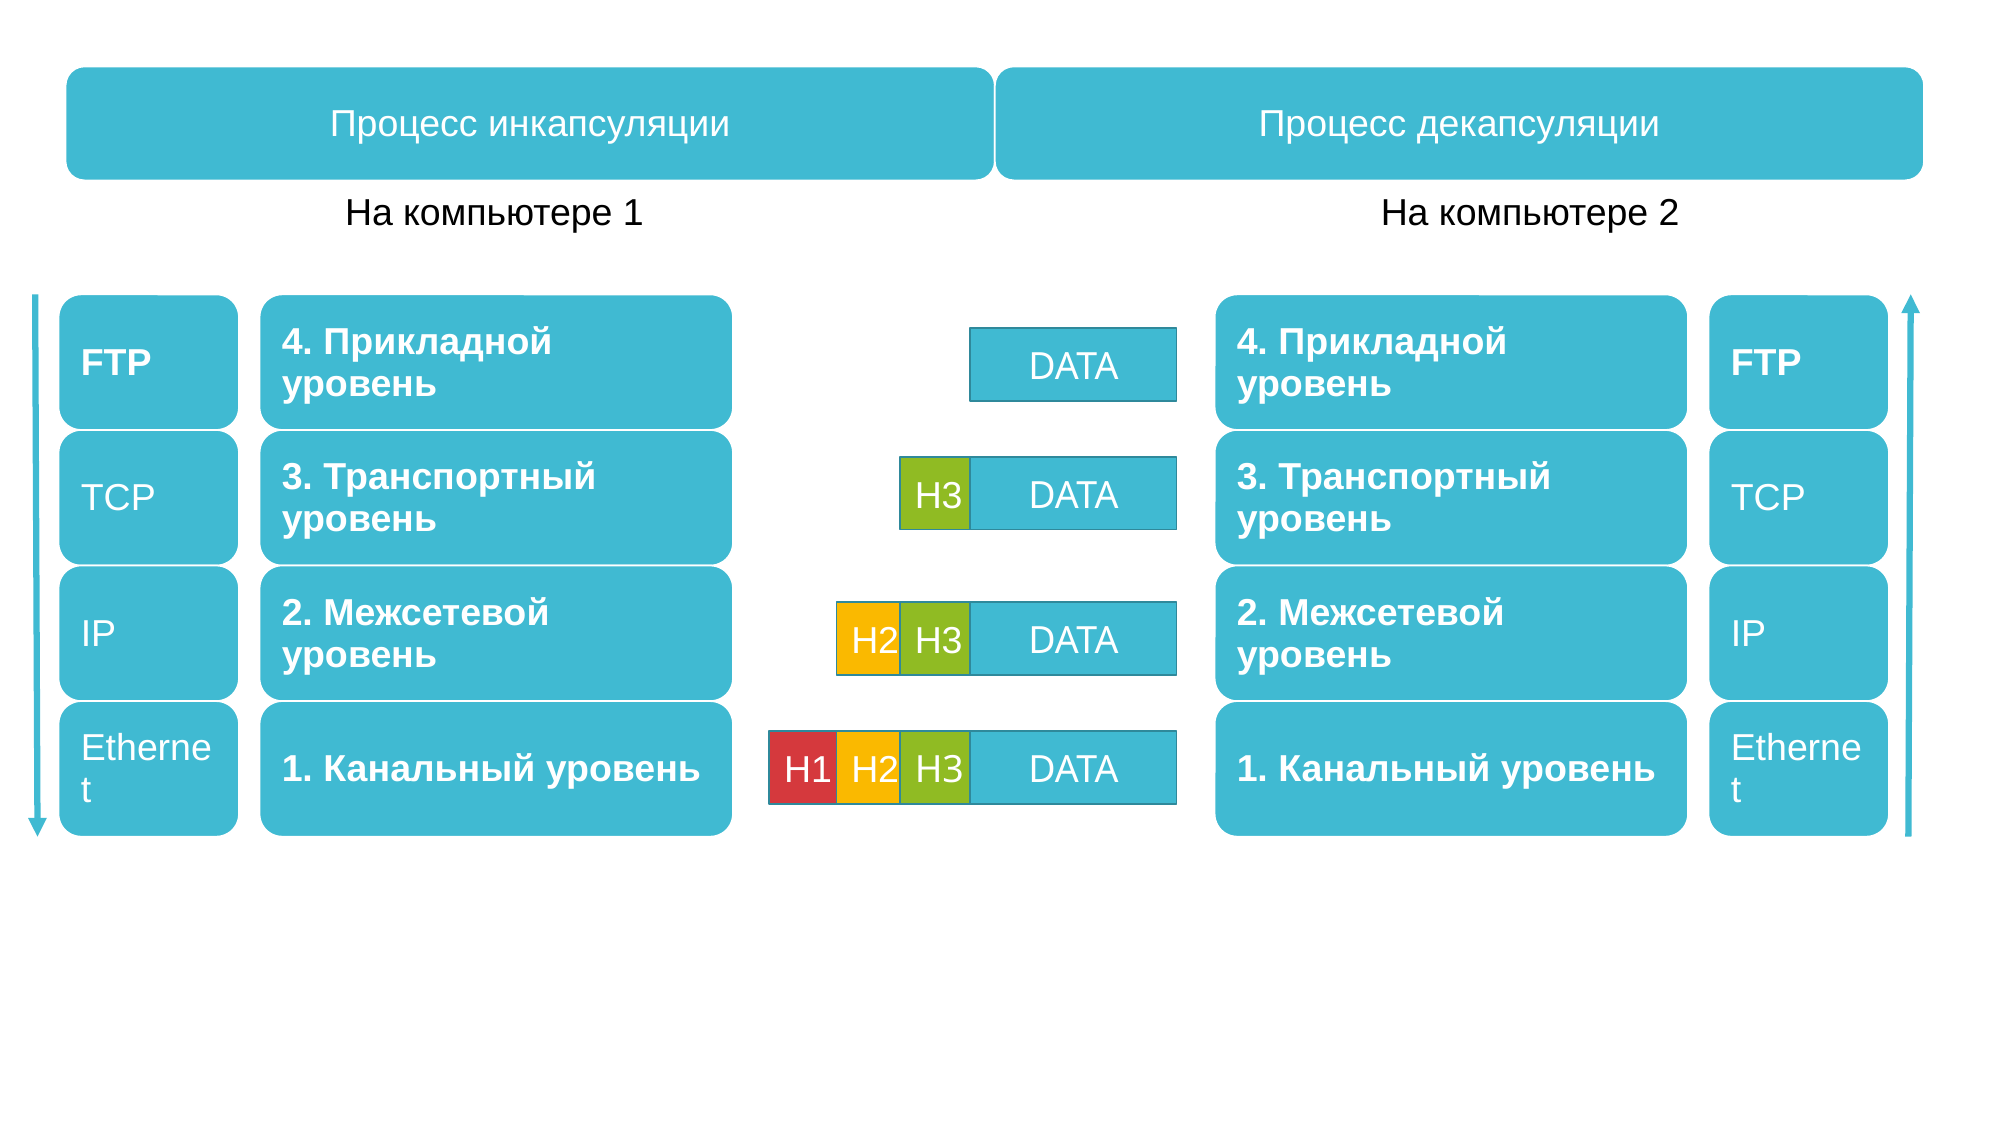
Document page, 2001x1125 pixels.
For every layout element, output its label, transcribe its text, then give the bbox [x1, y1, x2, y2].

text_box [1708, 294, 1890, 837]
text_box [65, 66, 1925, 181]
text_box H2 [836, 730, 899, 805]
text_box DATA [969, 730, 1177, 805]
text_box На компьютере 1 [330, 181, 659, 241]
text_box H1 [768, 730, 836, 805]
text_box DATA [969, 601, 1177, 676]
text_box H3 [899, 730, 969, 805]
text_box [259, 294, 734, 837]
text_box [34, 294, 38, 837]
text_box H3 [899, 601, 969, 676]
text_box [1214, 294, 1689, 837]
text_box H2 [836, 601, 899, 676]
text_box На компьютере 2 [1366, 181, 1695, 241]
text_box DATA [969, 456, 1177, 530]
text_box H3 [899, 456, 969, 530]
text_box DATA [969, 327, 1177, 402]
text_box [58, 294, 240, 837]
